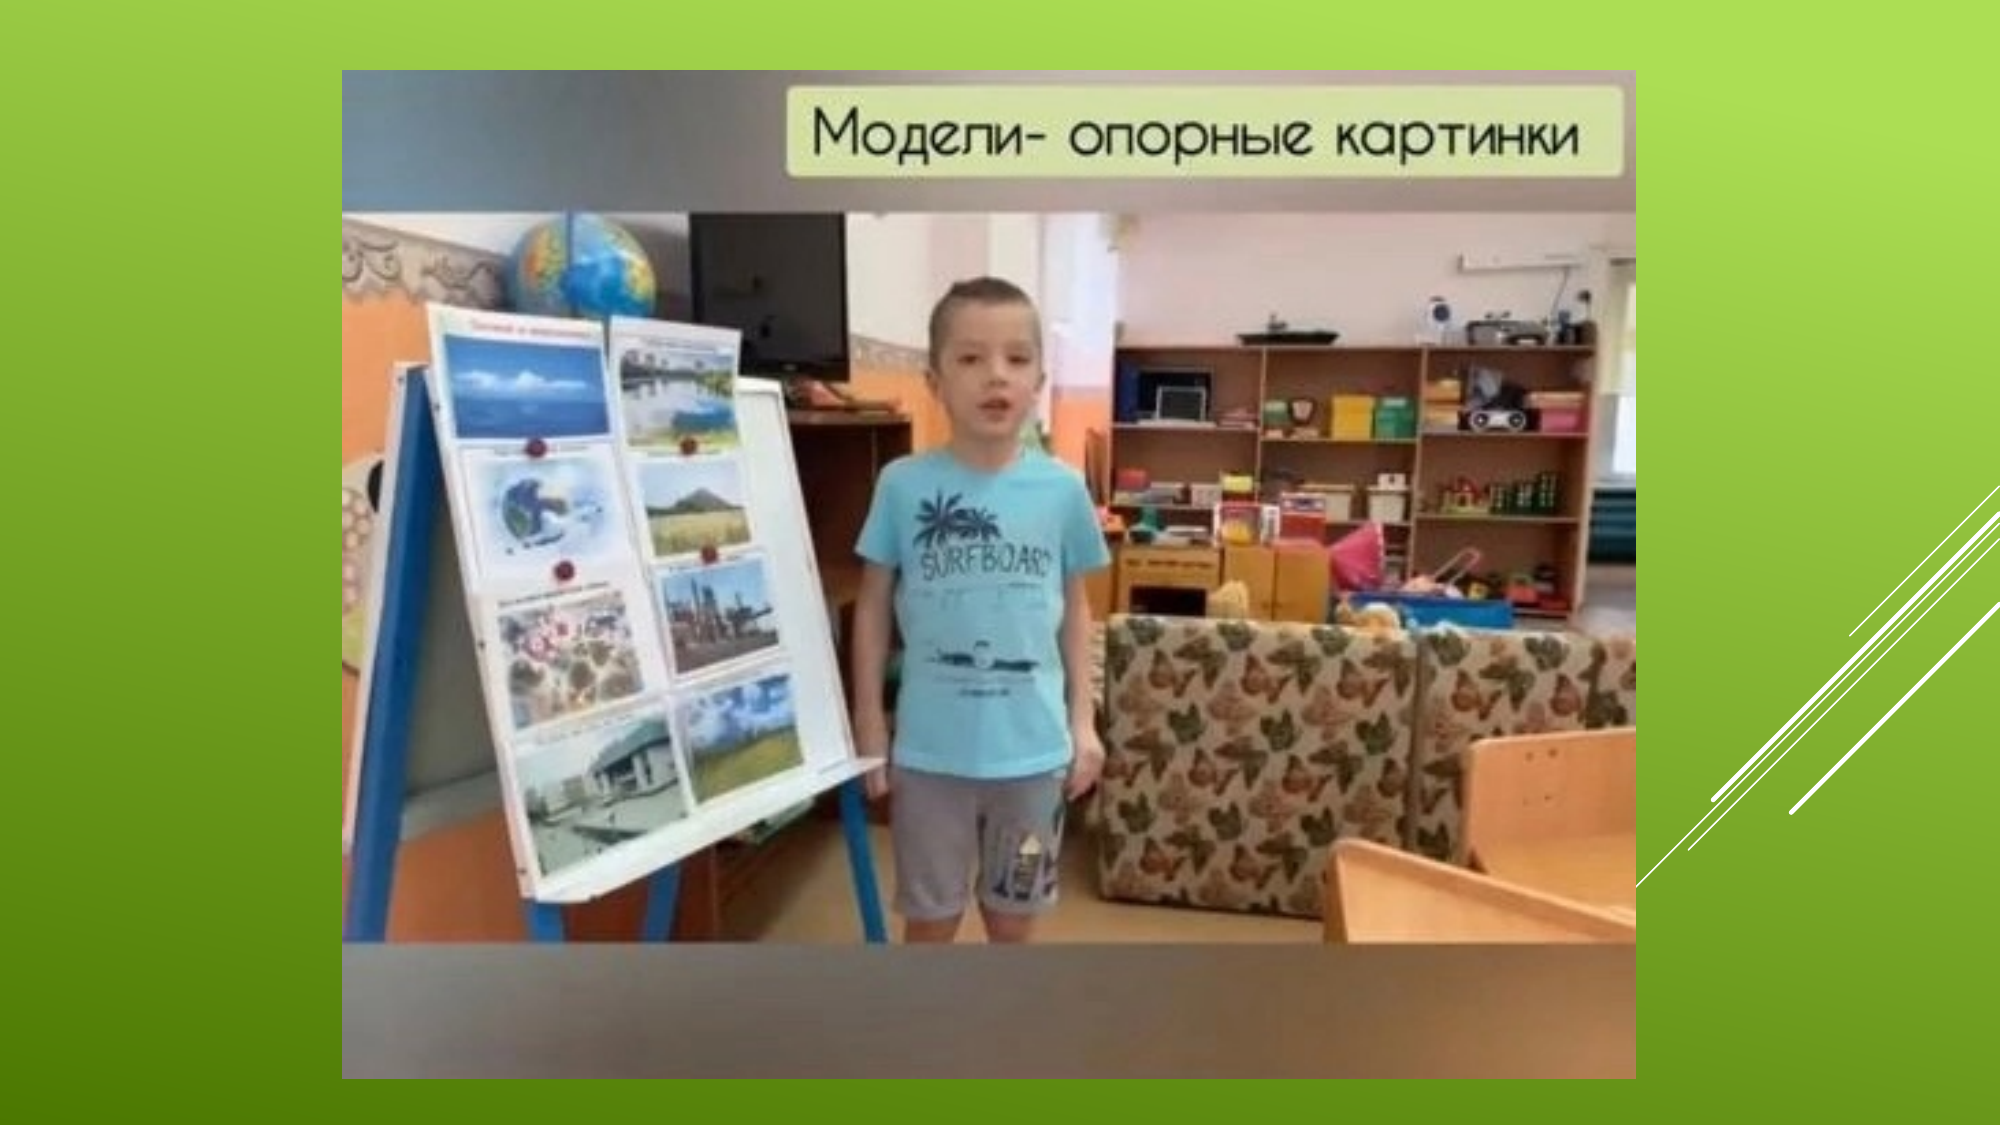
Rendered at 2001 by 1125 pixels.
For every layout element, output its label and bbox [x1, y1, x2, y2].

picture [342, 69, 1637, 1080]
